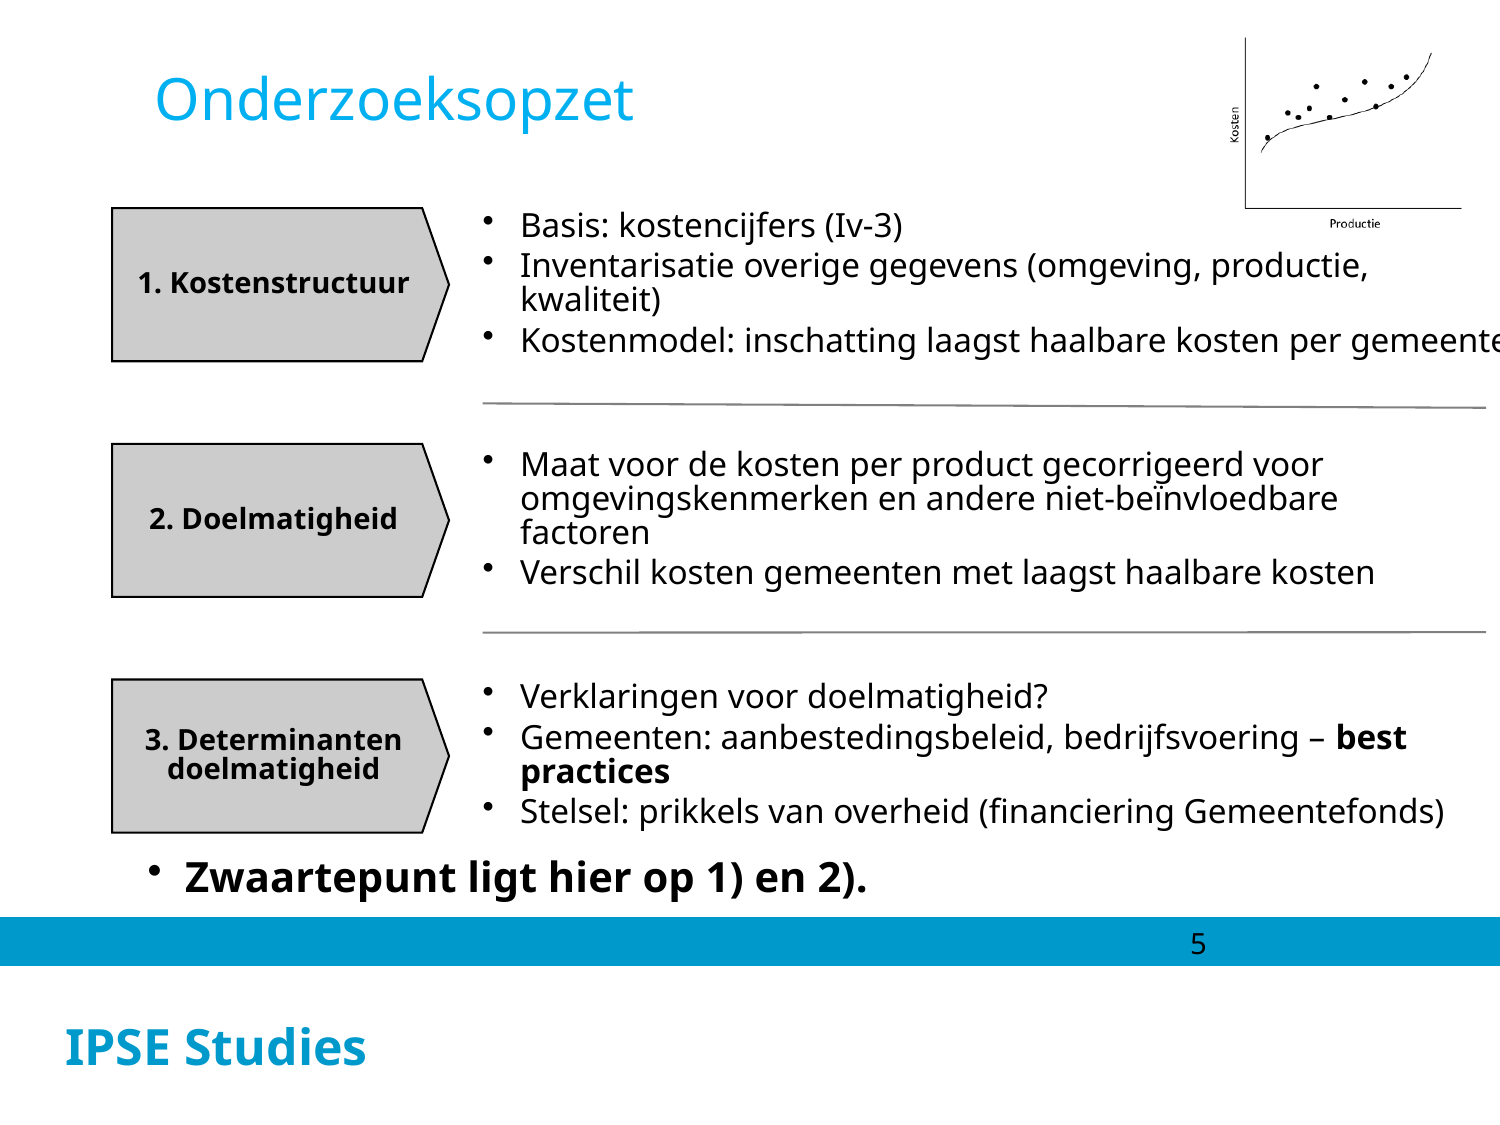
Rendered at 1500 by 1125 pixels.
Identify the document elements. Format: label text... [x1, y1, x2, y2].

text_box Basis: kostencijfers (Iv-3) Inventarisatie overige gegevens (omgeving, productie, kwaliteit) Kostenmodel: inschatting laagst haalbare kosten per gemeente [482, 210, 1500, 360]
slide_number 5 [1175, 917, 1488, 956]
text_box Maat voor de kosten per product gecorrigeerd voor omgevingskenmerken en andere niet-beïnvloedbare factoren Verschil kosten gemeenten met laagst haalbare kosten [482, 449, 1436, 592]
picture [0, 0, 1500, 916]
text_box Verklaringen voor doelmatigheid? Gemeenten: aanbestedingsbeleid, bedrijfsvoering – best practices Stelsel: prikkels van overheid (financiering Gemeentefonds) [482, 681, 1461, 831]
text_box Onderzoeksopzet [64, 54, 1219, 140]
text_box 2. Doelmatigheid [112, 443, 450, 597]
text_box 1. Kostenstructuur [112, 208, 450, 362]
text_box Zwaartepunt ligt hier op 1) en 2). [147, 858, 1030, 901]
text_box 3. Determinanten doelmatigheid [112, 679, 450, 833]
